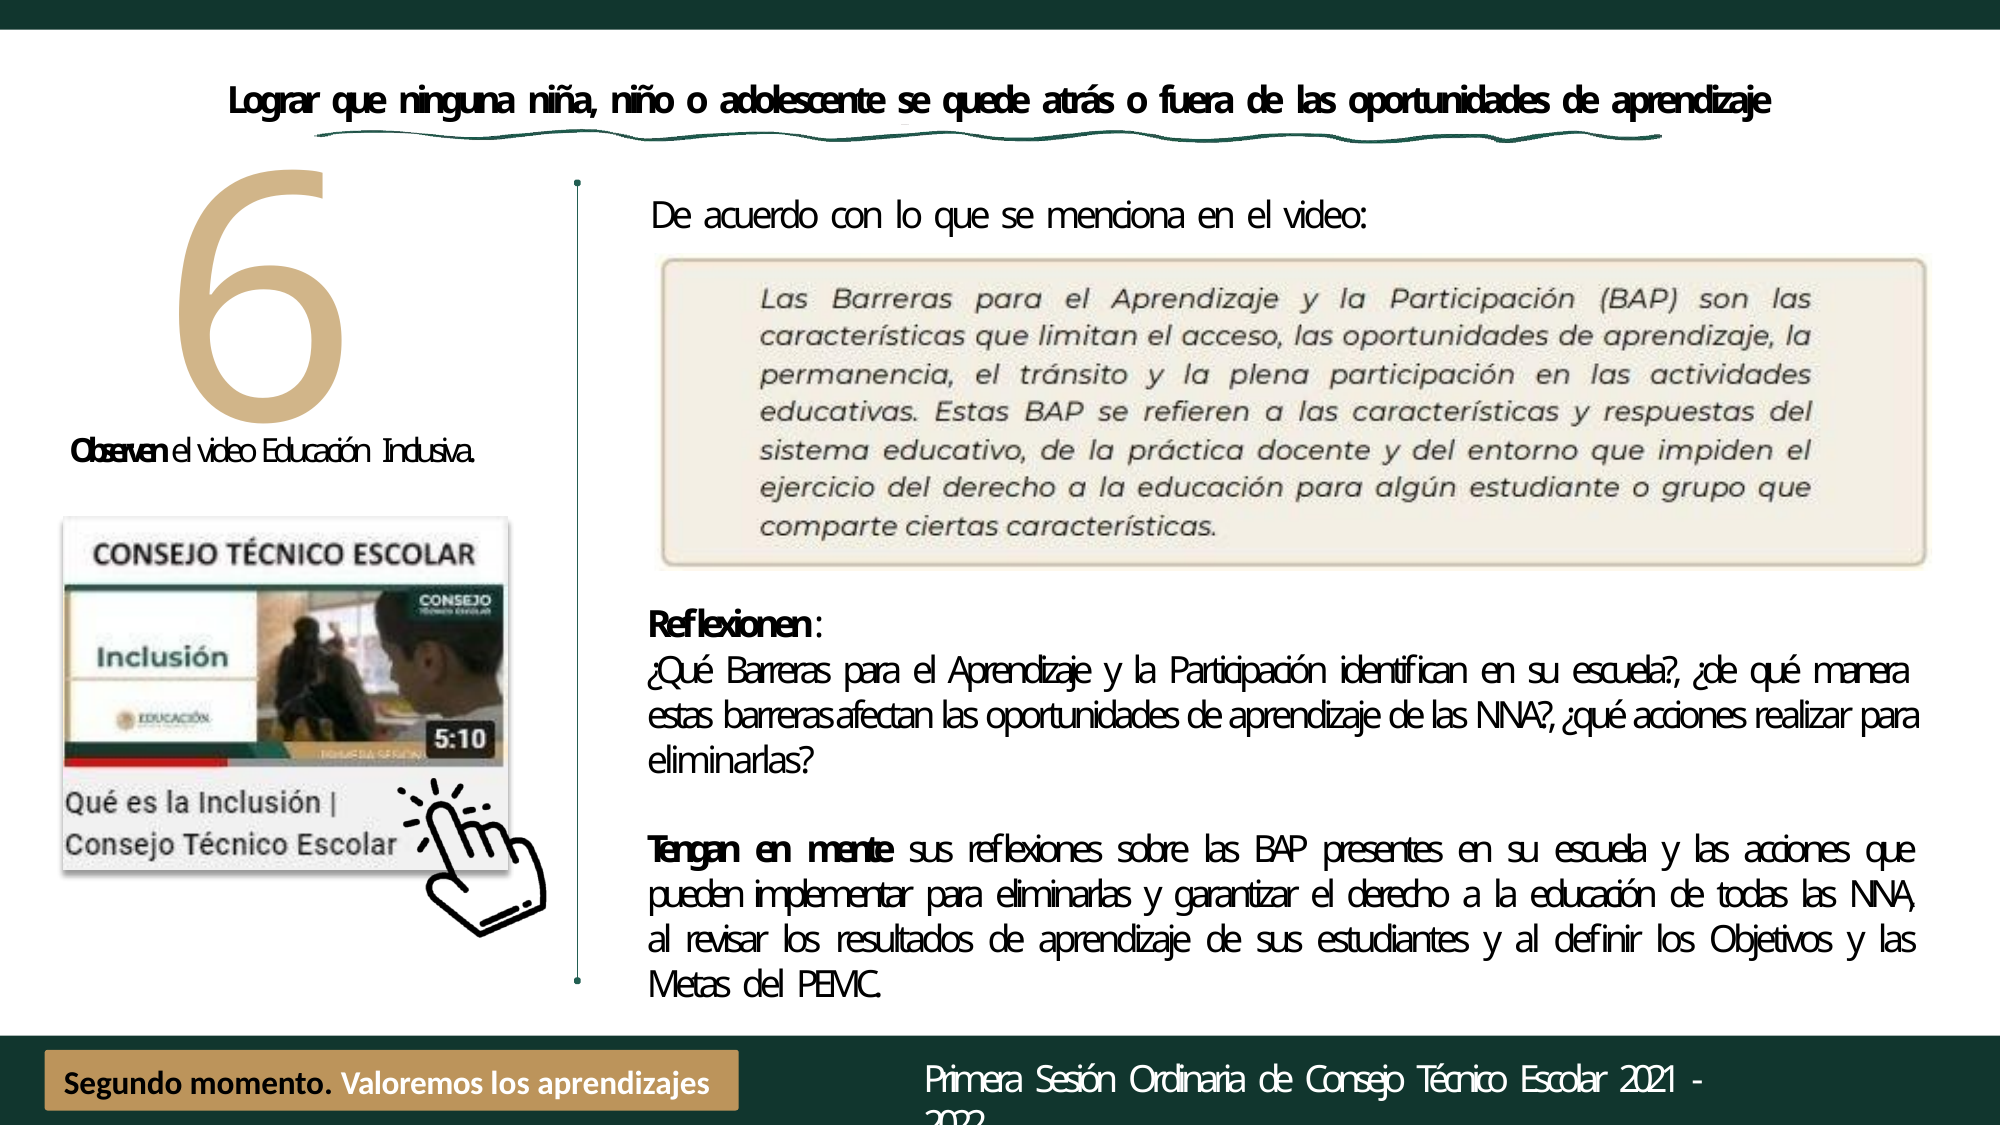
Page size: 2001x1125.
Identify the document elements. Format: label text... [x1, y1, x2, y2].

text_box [56, 179, 612, 985]
text_box 6 [158, 72, 394, 177]
title Lograr que ninguna niña, niño o adolescente se quede atrás o fuera de las oportunidades de aprendizaje [224, 73, 1782, 264]
text_box [654, 253, 1933, 571]
text_box De acuerdo con lo que se menciona en el video: [647, 188, 1377, 236]
text_box [298, 124, 1710, 153]
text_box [0, 1035, 2000, 1125]
text_box Reﬂexionen: ¿Qué Barreras para el Aprendizaje y la Participación identiﬁcan en su escuela?, ¿de qué manera estas barreras afectan las oportunidades de aprendizaje de las NNA?, ¿qué acciones realizar para eliminarlas? Tengan en mente sus reﬂexiones sobre las BAP presentes en su escuela y las acciones que pueden implementar para eliminarlas y garantizar el derecho a la educación de todas las NNA, al revisar los resultados de aprendizaje de sus estudiantes y al deﬁnir los Objetivos y las Metas del PEMC. [644, 597, 1940, 1006]
